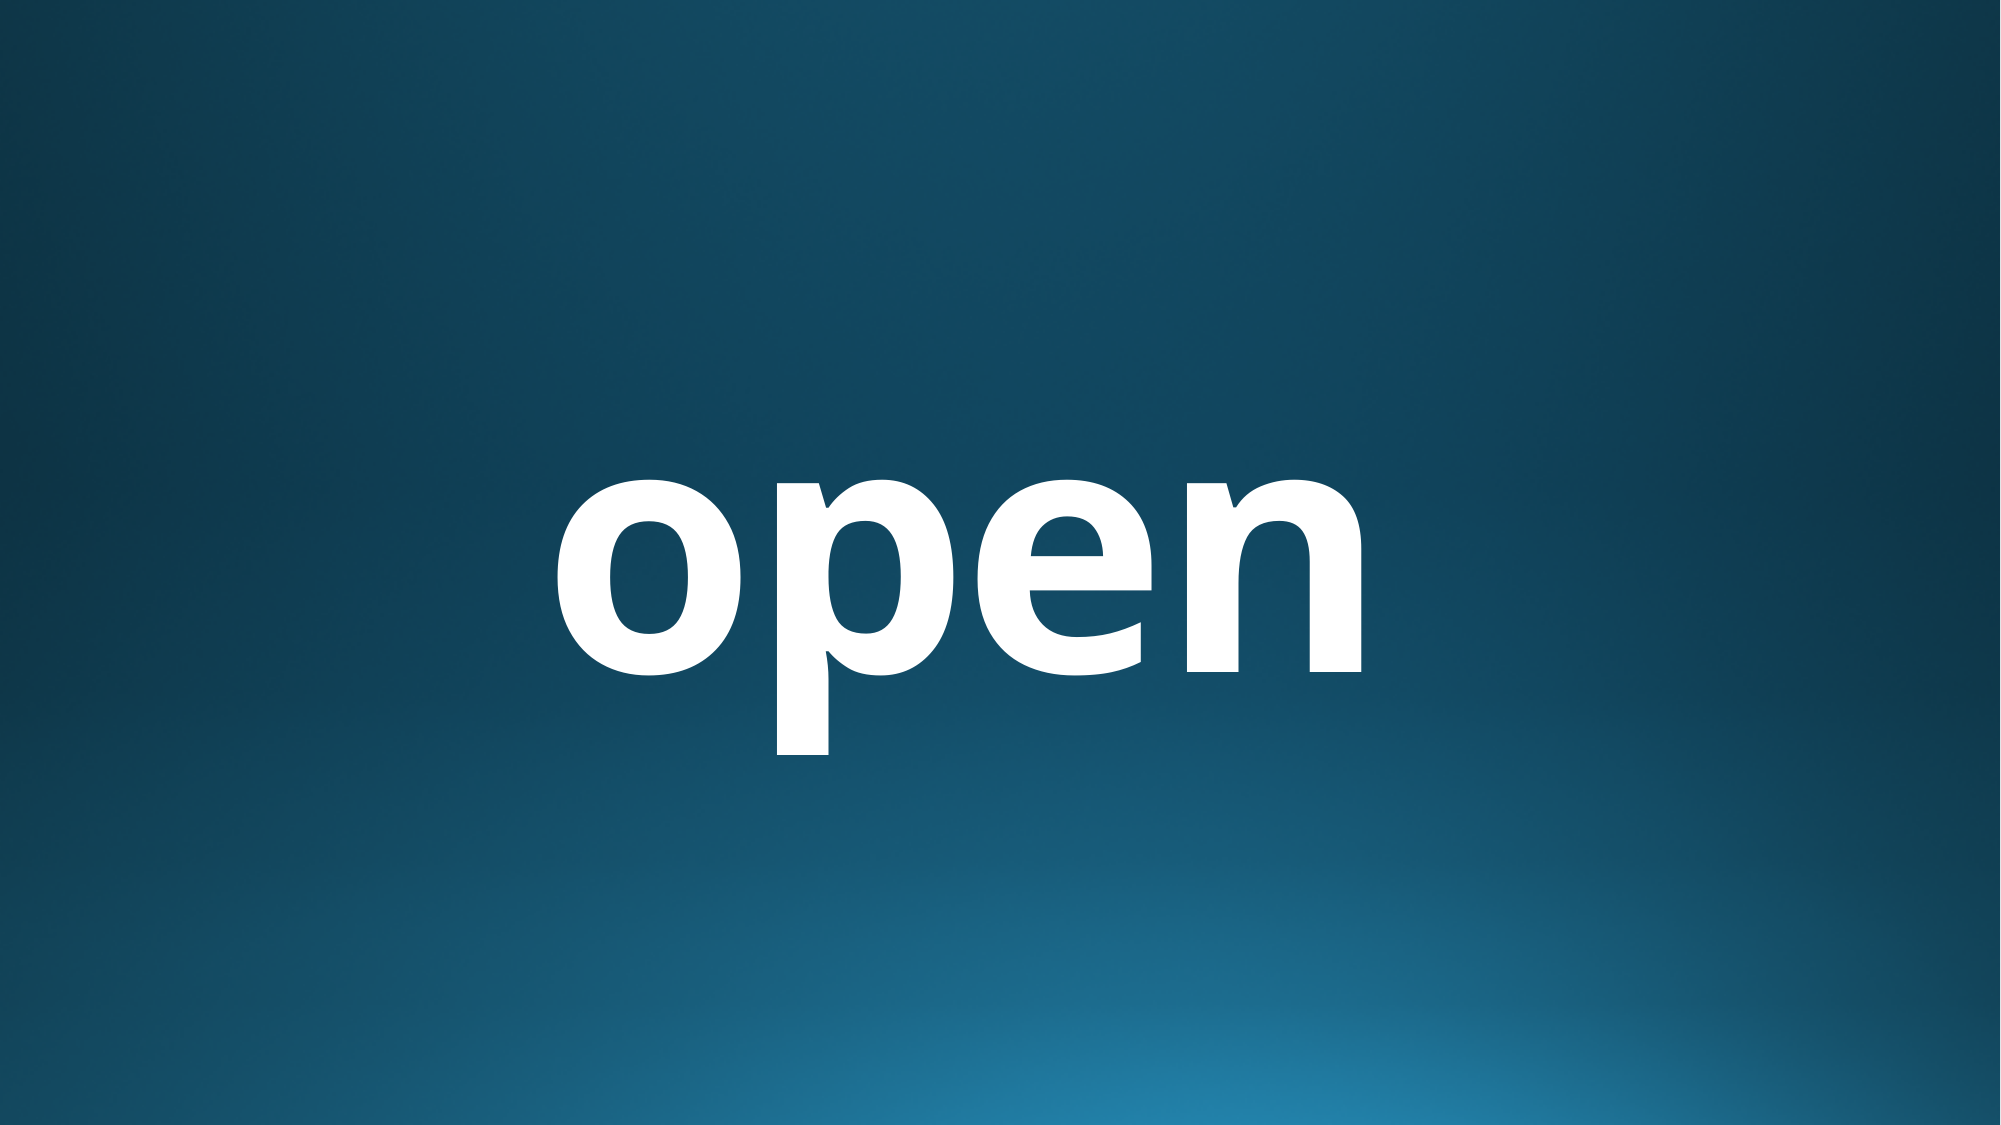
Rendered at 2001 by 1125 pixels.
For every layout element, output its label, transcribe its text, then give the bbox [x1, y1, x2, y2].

title open [215, 366, 1716, 636]
picture [0, 0, 2001, 1125]
